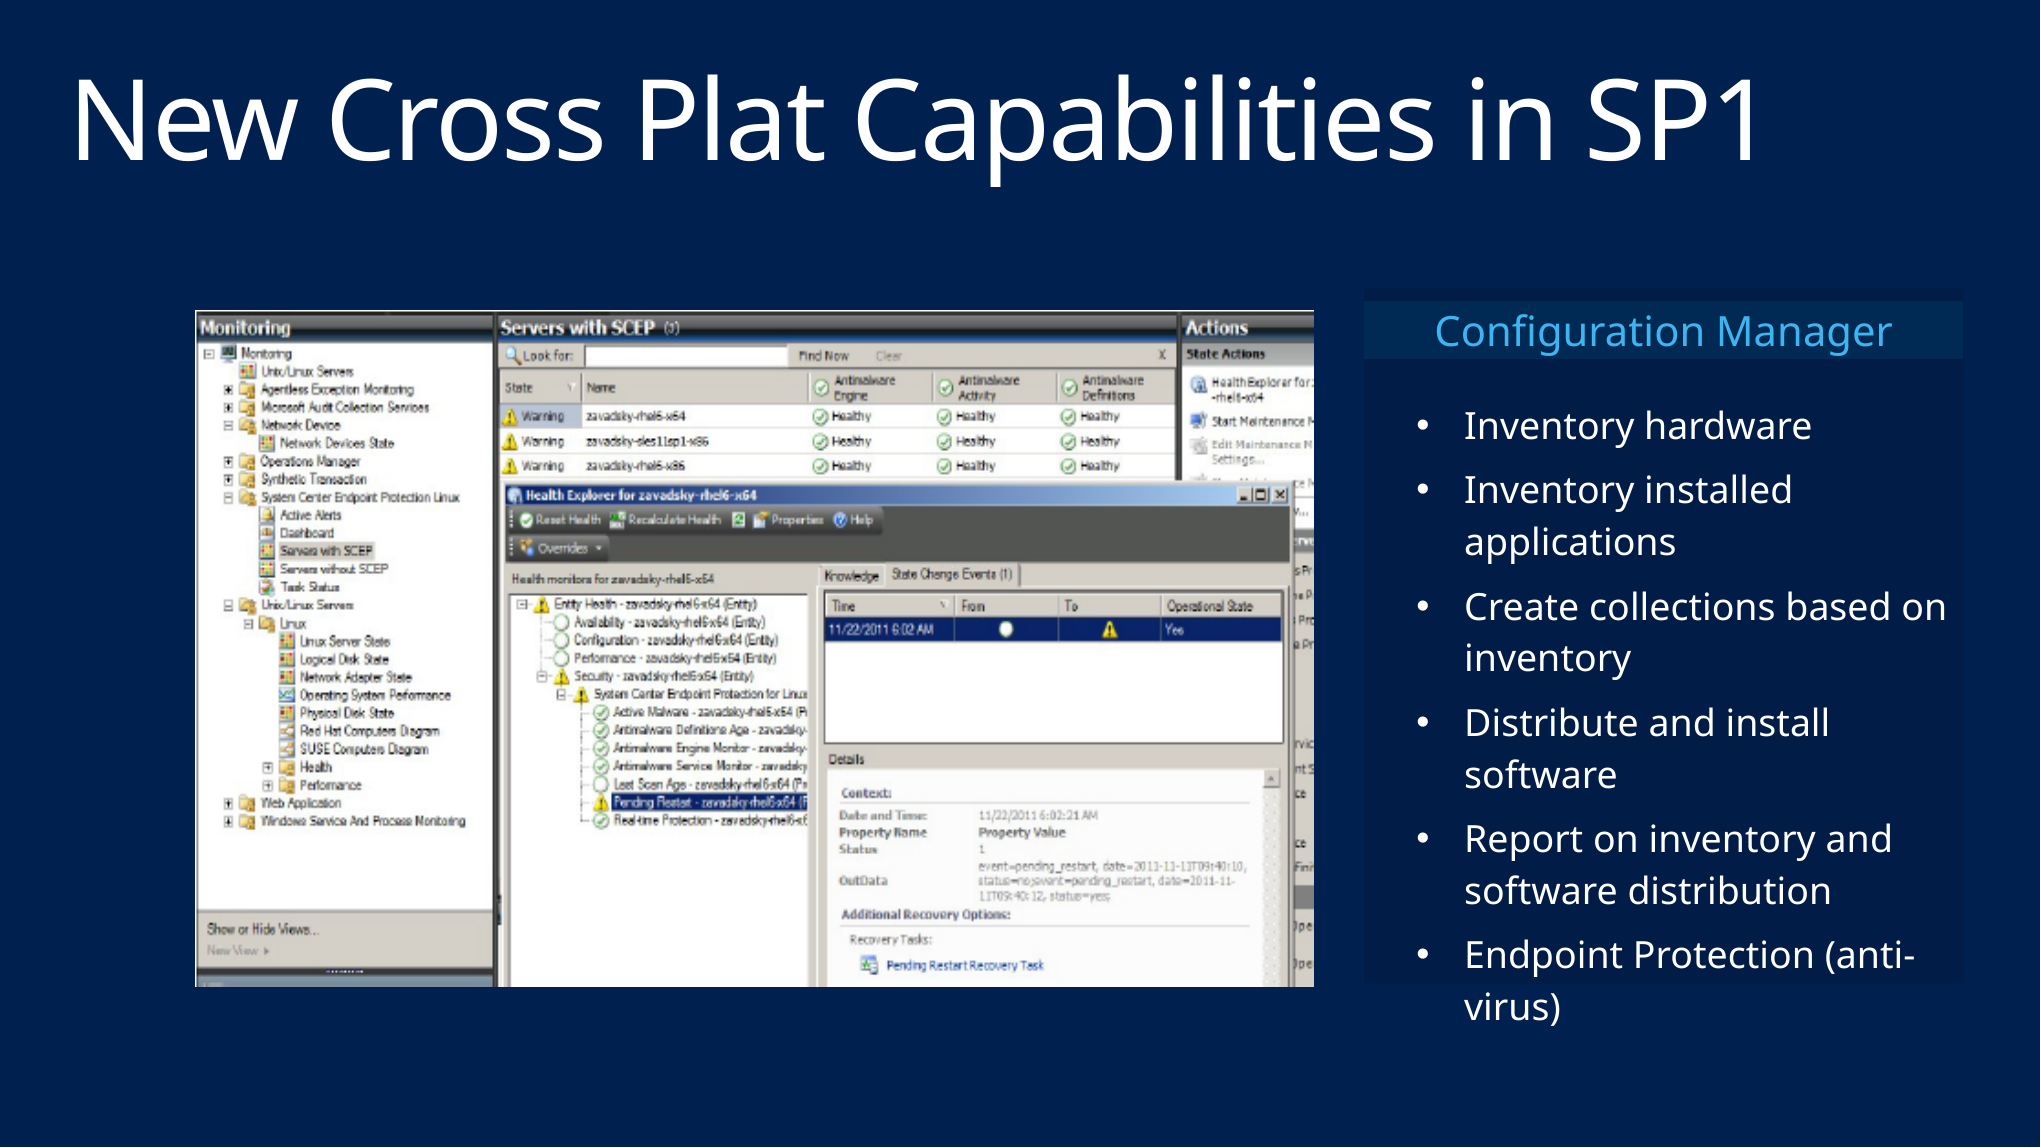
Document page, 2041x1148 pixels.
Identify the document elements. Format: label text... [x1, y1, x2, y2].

title New Cross Plat Capabilities in SP1 [45, 48, 1996, 200]
text_box [1364, 360, 1964, 984]
text_box [1364, 288, 1964, 300]
text_box Inventory hardware Inventory installed applications Create collections based on inventory Distribute and install software Report on inventory and software distribution Endpoint Protection (anti-virus) [1416, 395, 1964, 984]
picture [194, 310, 1315, 988]
text_box Configuration Manager [1364, 300, 1964, 360]
